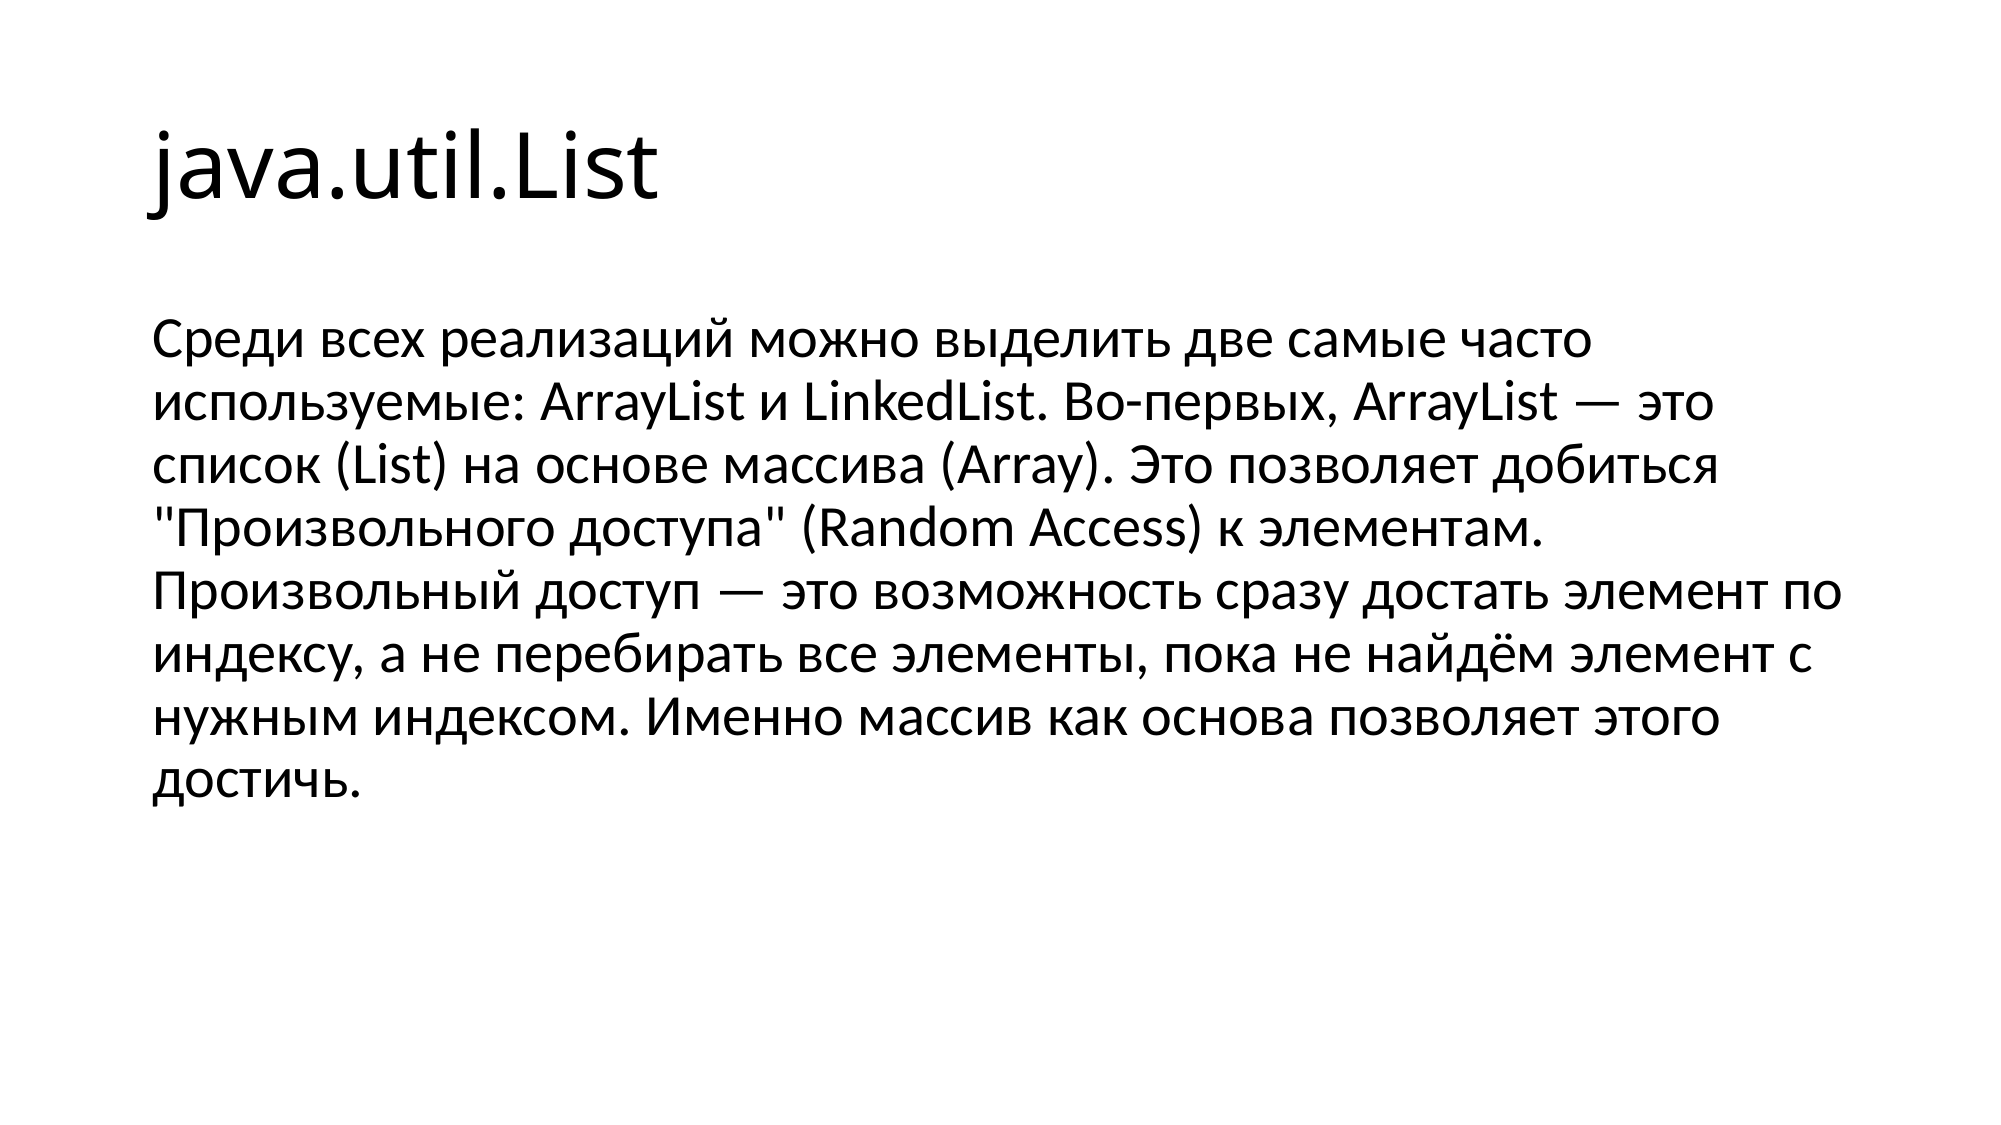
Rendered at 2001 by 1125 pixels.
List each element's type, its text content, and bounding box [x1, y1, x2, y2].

list Среди всех реализаций можно выделить две самые часто используемые: ArrayList и LinkedList. Во-первых, ArrayList — это список (List) на основе массива (Array). Это позволяет добиться "Произвольного доступа" (Random Access) к элементам. Произвольный доступ — это возможность сразу достать элемент по индексу, а не перебирать все элементы, пока не найдём элемент с нужным индексом. Именно массив как основа позволяет этого достичь. [137, 299, 1863, 1014]
title java.util.List [137, 59, 1863, 278]
